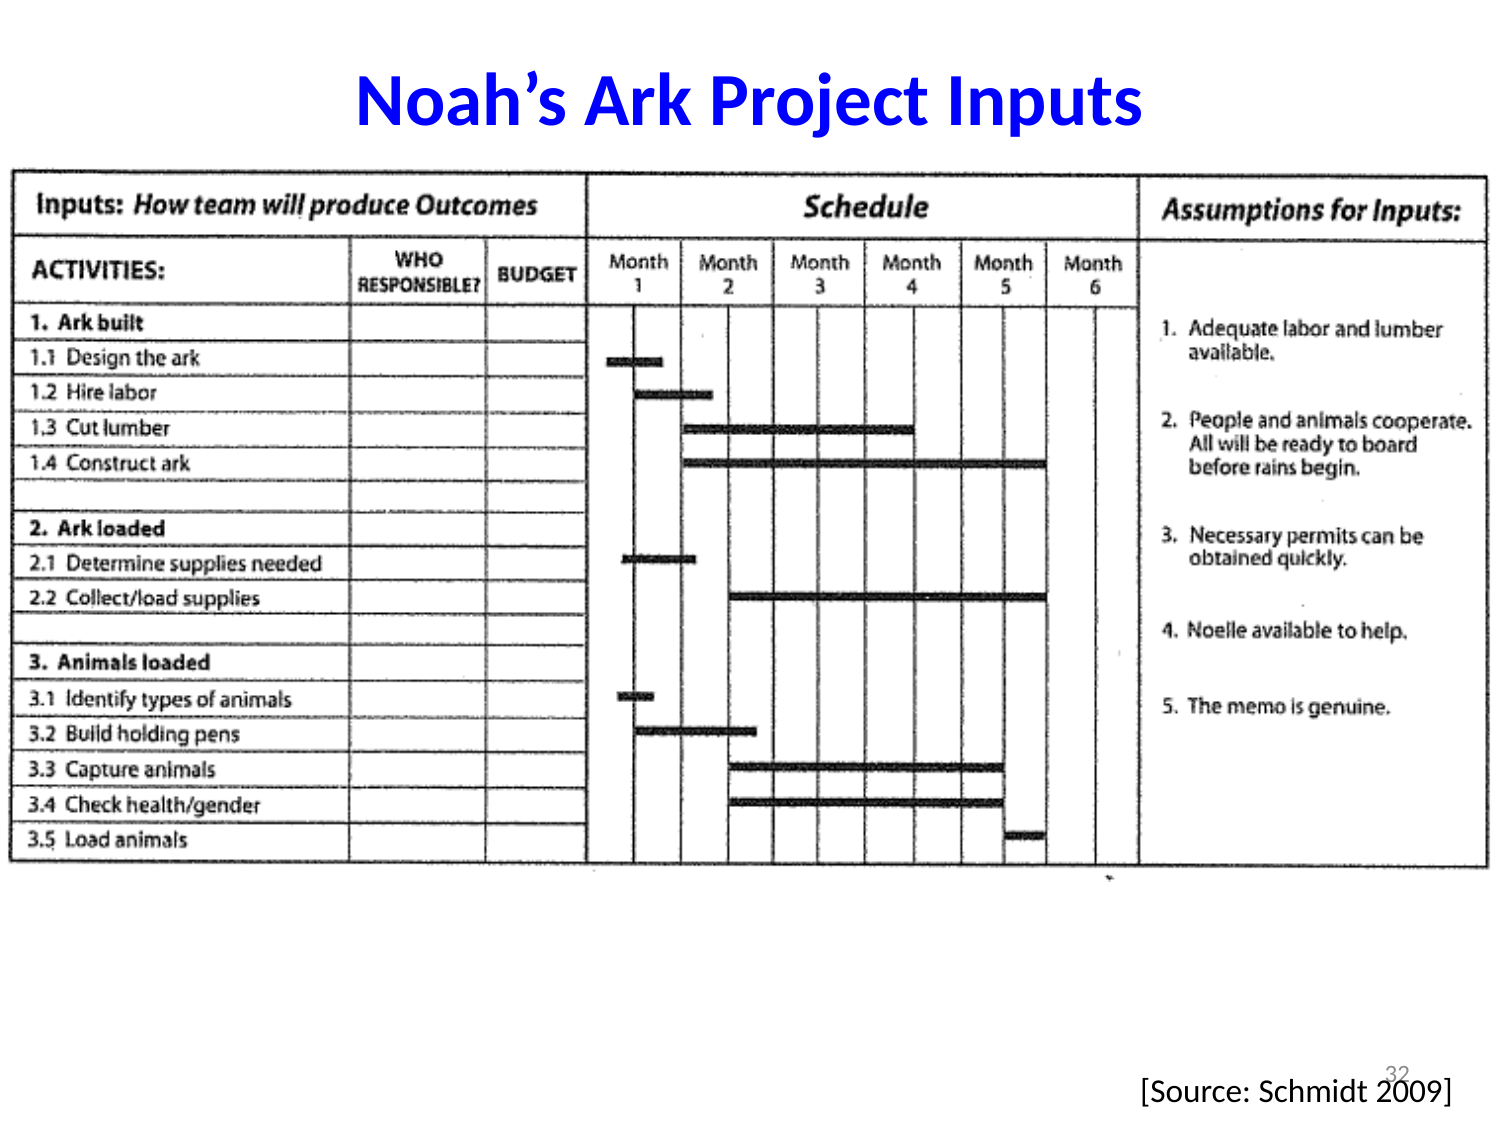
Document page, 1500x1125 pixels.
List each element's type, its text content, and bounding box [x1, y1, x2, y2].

text_box [Source: Schmidt 2009] [1125, 1062, 1469, 1117]
picture [2, 160, 1498, 882]
slide_number 32 [1074, 1042, 1425, 1103]
title Noah’s Ark Project Inputs [75, 30, 1425, 159]
